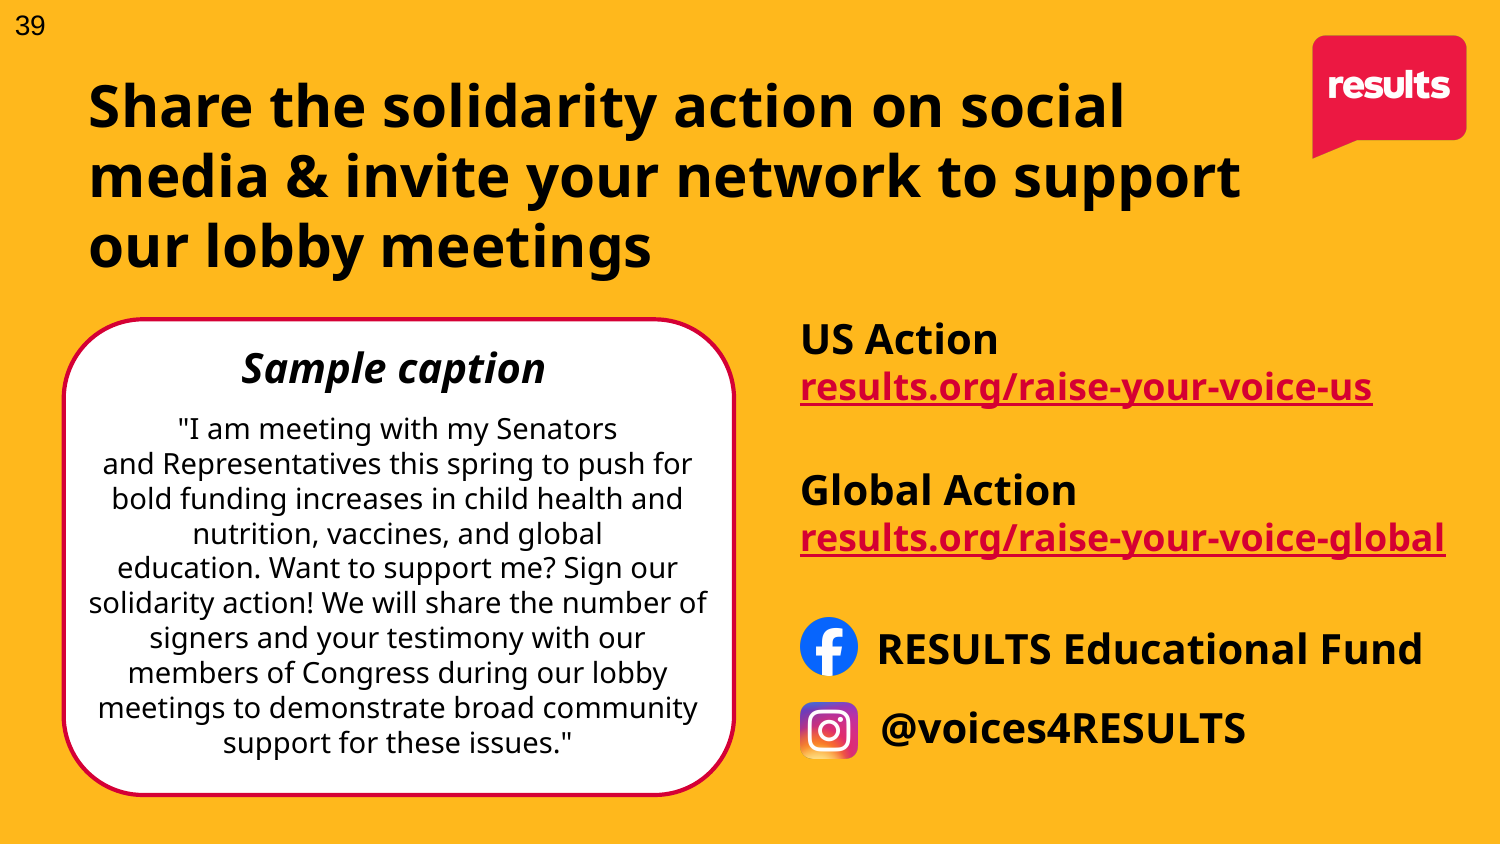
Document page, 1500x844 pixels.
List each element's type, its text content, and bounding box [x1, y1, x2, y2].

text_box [799, 693, 1500, 760]
text_box US Action results.org/raise-your-voice-us Global Action results.org/raise-your-voice-global [784, 305, 1481, 573]
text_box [799, 615, 1500, 682]
title Share the solidarity action on social media & invite your network to support our lobby meetings [73, 103, 1322, 245]
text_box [63, 319, 735, 796]
picture [1289, 13, 1490, 175]
